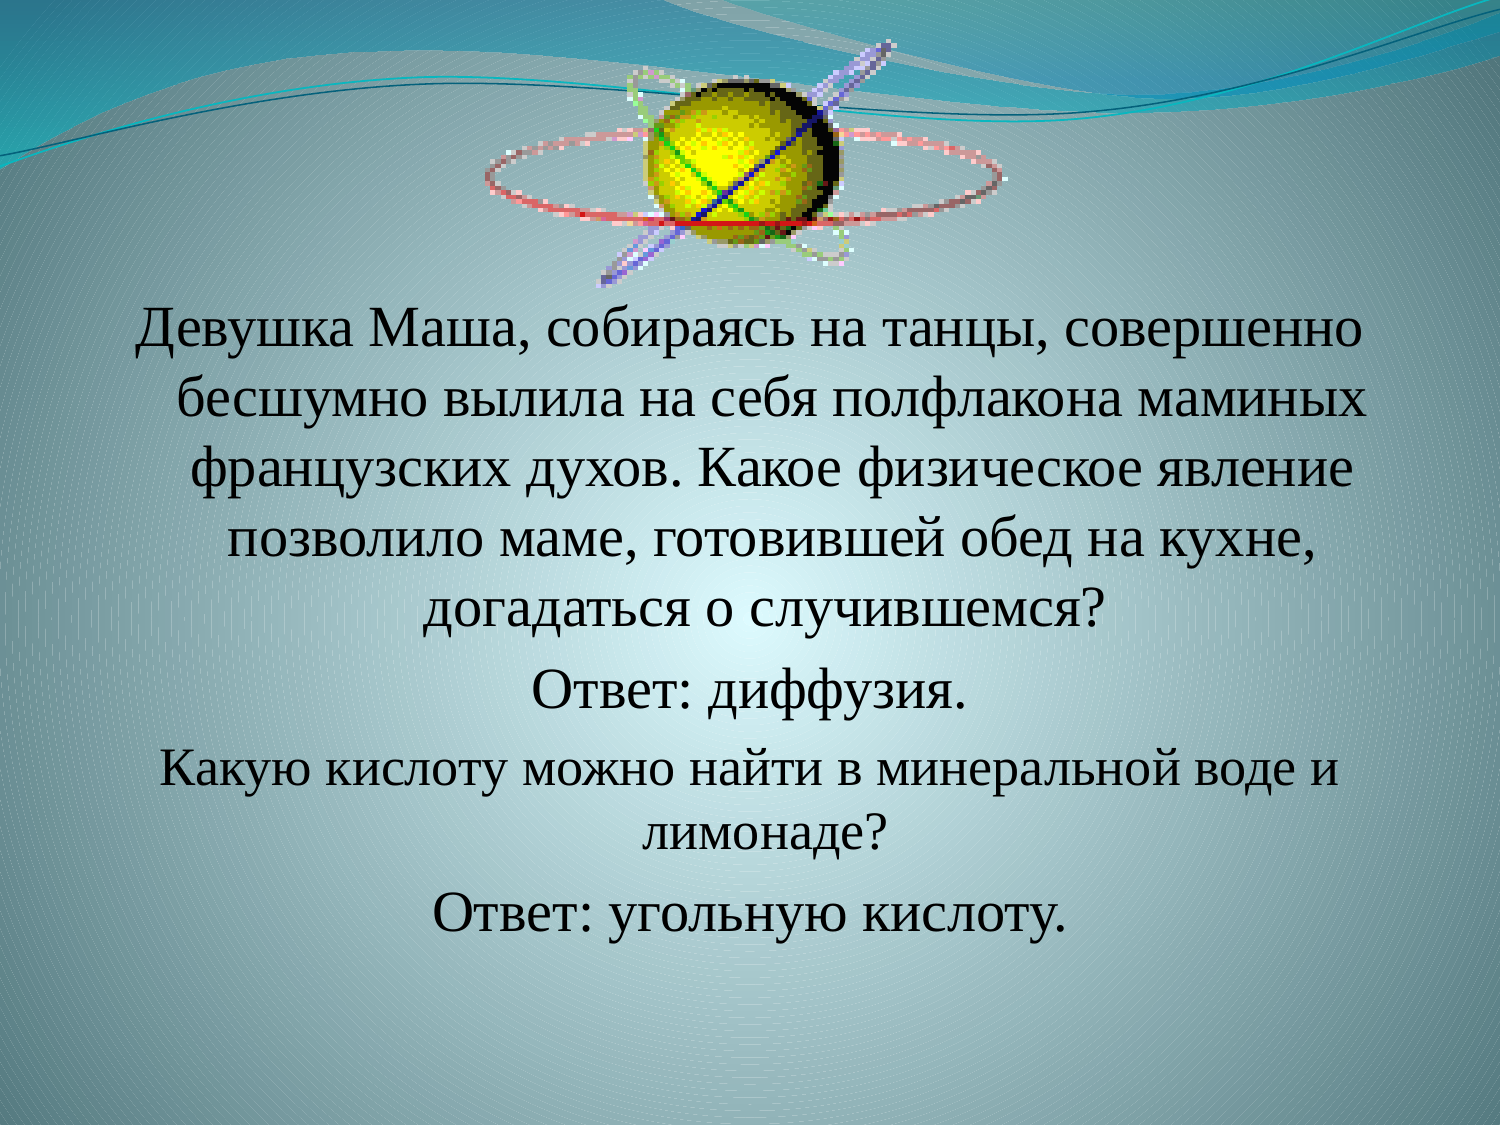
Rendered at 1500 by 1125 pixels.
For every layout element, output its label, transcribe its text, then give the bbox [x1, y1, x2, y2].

picture [480, 34, 1008, 294]
list Девушка Маша, собираясь на танцы, совершенно бесшумно вылила на себя полфлакона маминых французских духов. Какое физическое явление позволило маме, готовившей обед на кухне, догадаться о случившемся? Ответ: диффузия. Какую кислоту можно найти в минеральной воде и лимонаде? Ответ: угольную кислоту. [75, 281, 1425, 1038]
